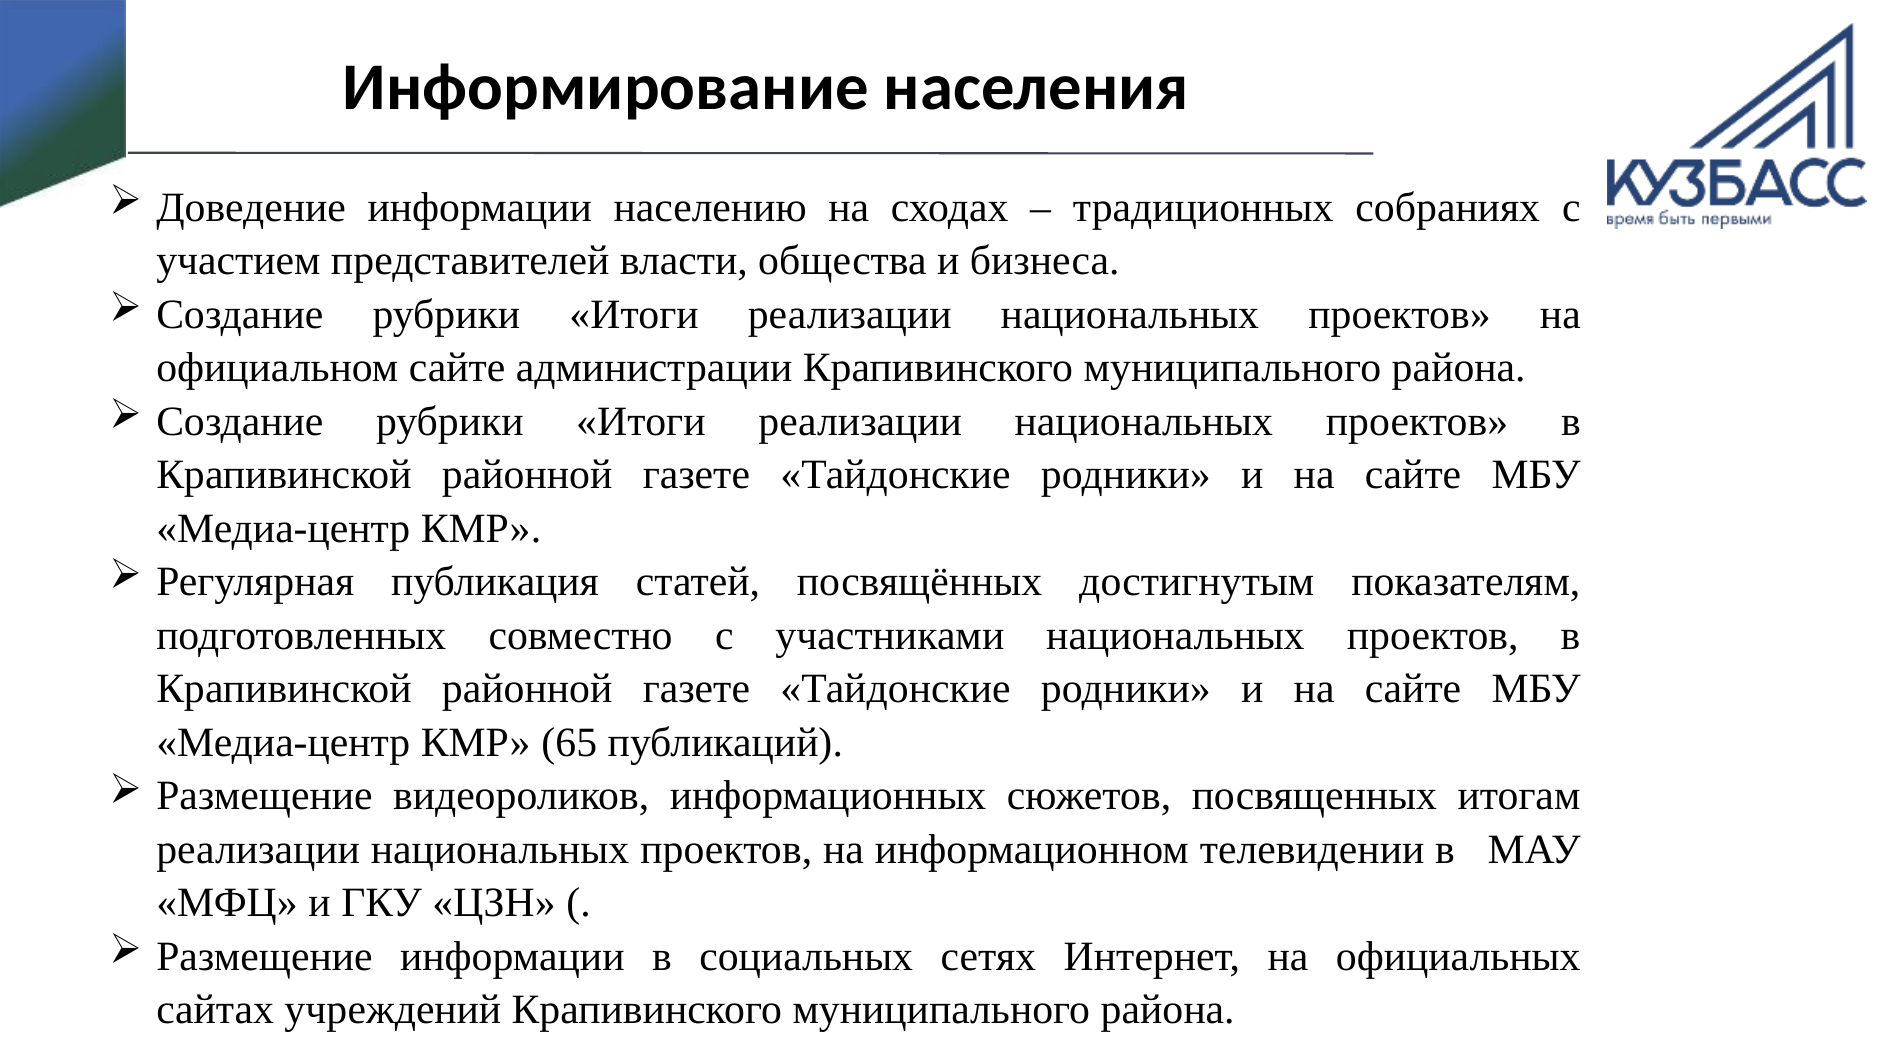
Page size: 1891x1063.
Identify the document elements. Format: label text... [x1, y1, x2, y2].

picture [0, 0, 127, 208]
picture [1607, 23, 1867, 229]
text_box Доведение информации населению на сходах – традиционных собраниях с участием представителей власти, общества и бизнеса. Создание рубрики «Итоги реализации национальных проектов» на официальном сайте администрации Крапивинского муниципального района. Создание рубрики «Итоги реализации национальных проектов» в Крапивинской районной газете «Тайдонские родники» и на сайте МБУ «Медиа-центр КМР». Регулярная публикация статей, посвящённых достигнутым показателям, подготовленных совместно с участниками национальных проектов, в Крапивинской районной газете «Тайдонские родники» и на сайте МБУ «Медиа-центр КМР» (65 публикаций). Размещение видеороликов, информационных сюжетов, посвященных итогам реализации национальных проектов, на информационном телевидении в МАУ «МФЦ» и ГКУ «ЦЗН» (. Размещение информации в социальных сетях Интернет, на официальных сайтах учреждений Крапивинского муниципального района. [94, 168, 1596, 1040]
title Информирование населения [142, 27, 1390, 138]
